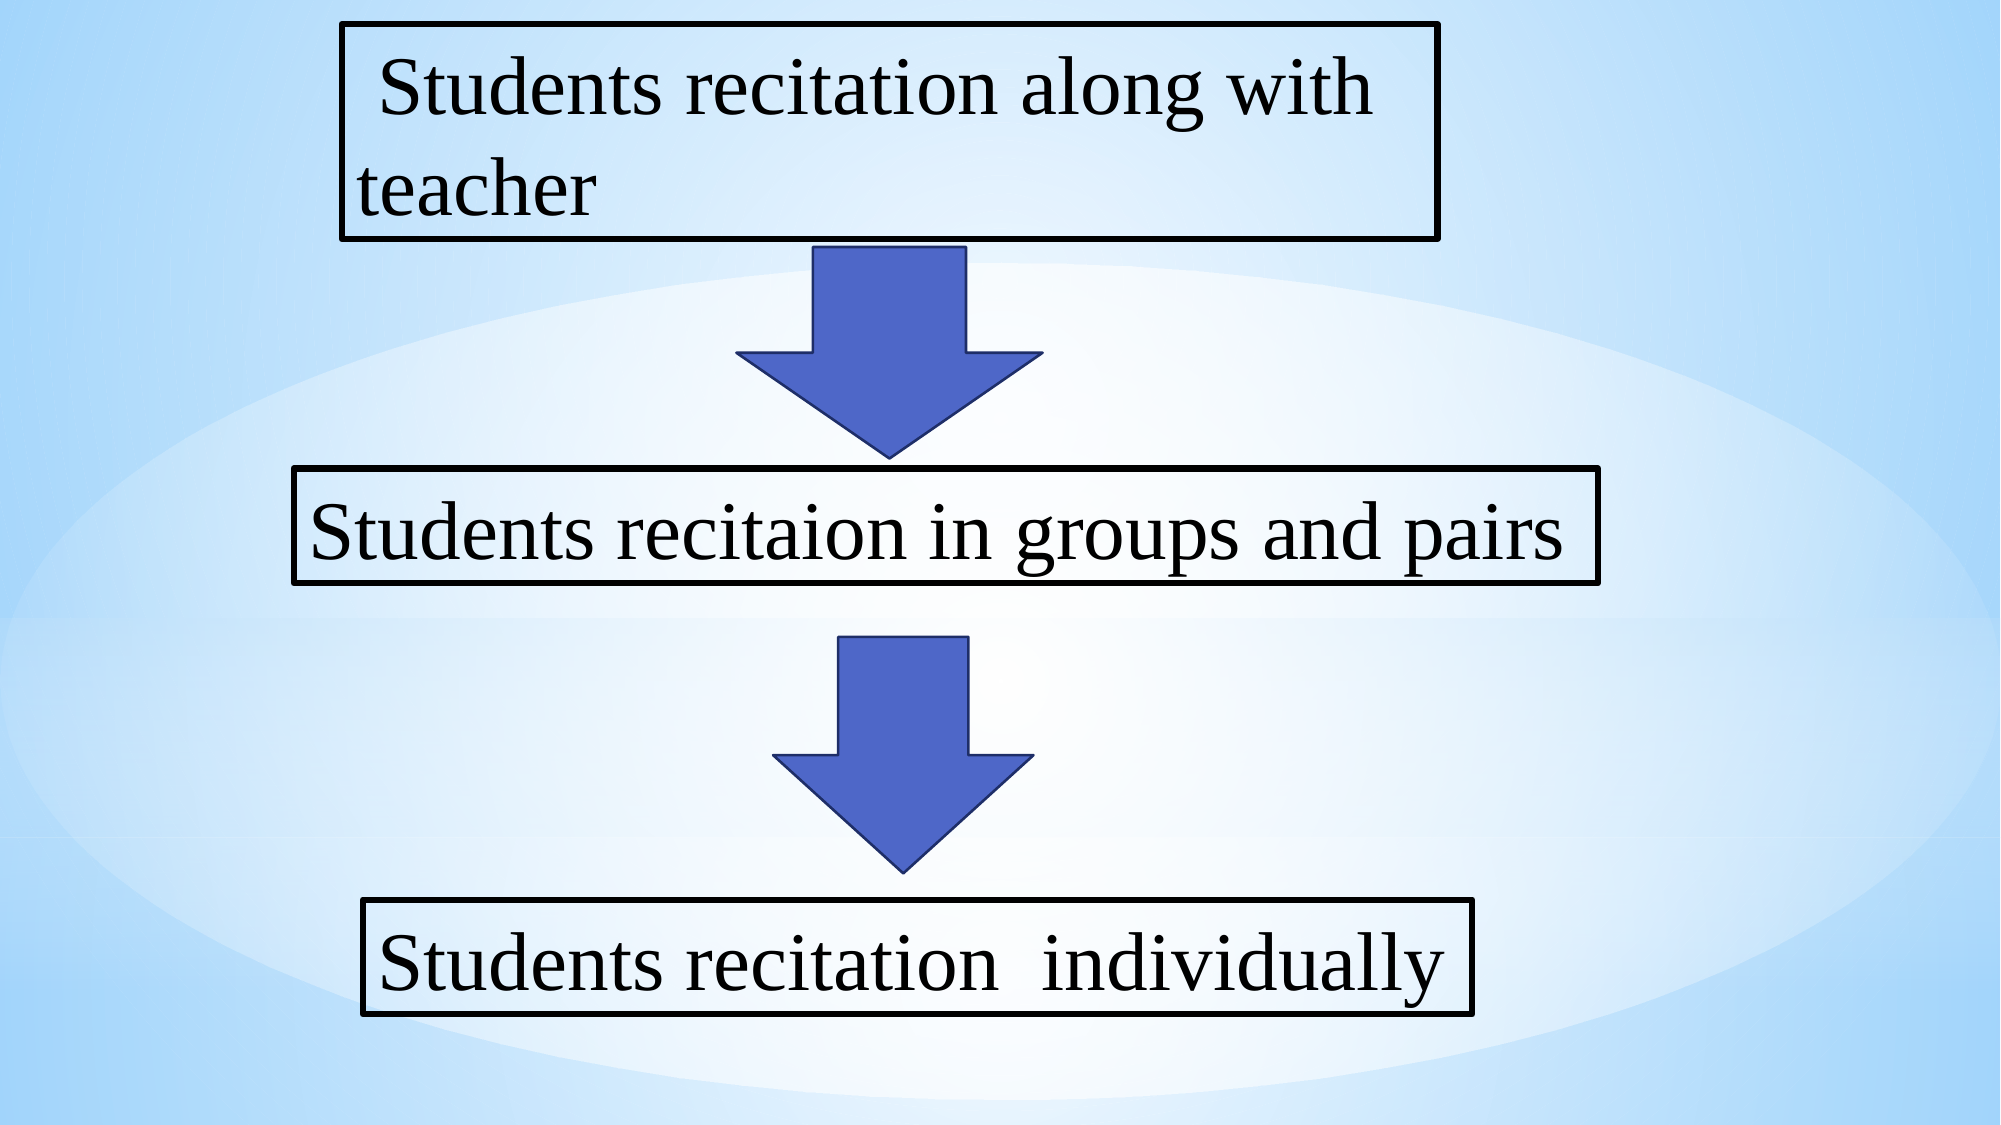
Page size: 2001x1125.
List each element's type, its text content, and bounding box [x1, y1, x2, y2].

text_box [771, 635, 1035, 875]
text_box Students recitaion in groups and pairs [293, 468, 1598, 584]
text_box Students recitation individually [362, 899, 1473, 1015]
text_box Students recitation along with teacher [341, 24, 1438, 239]
text_box [735, 245, 1044, 460]
